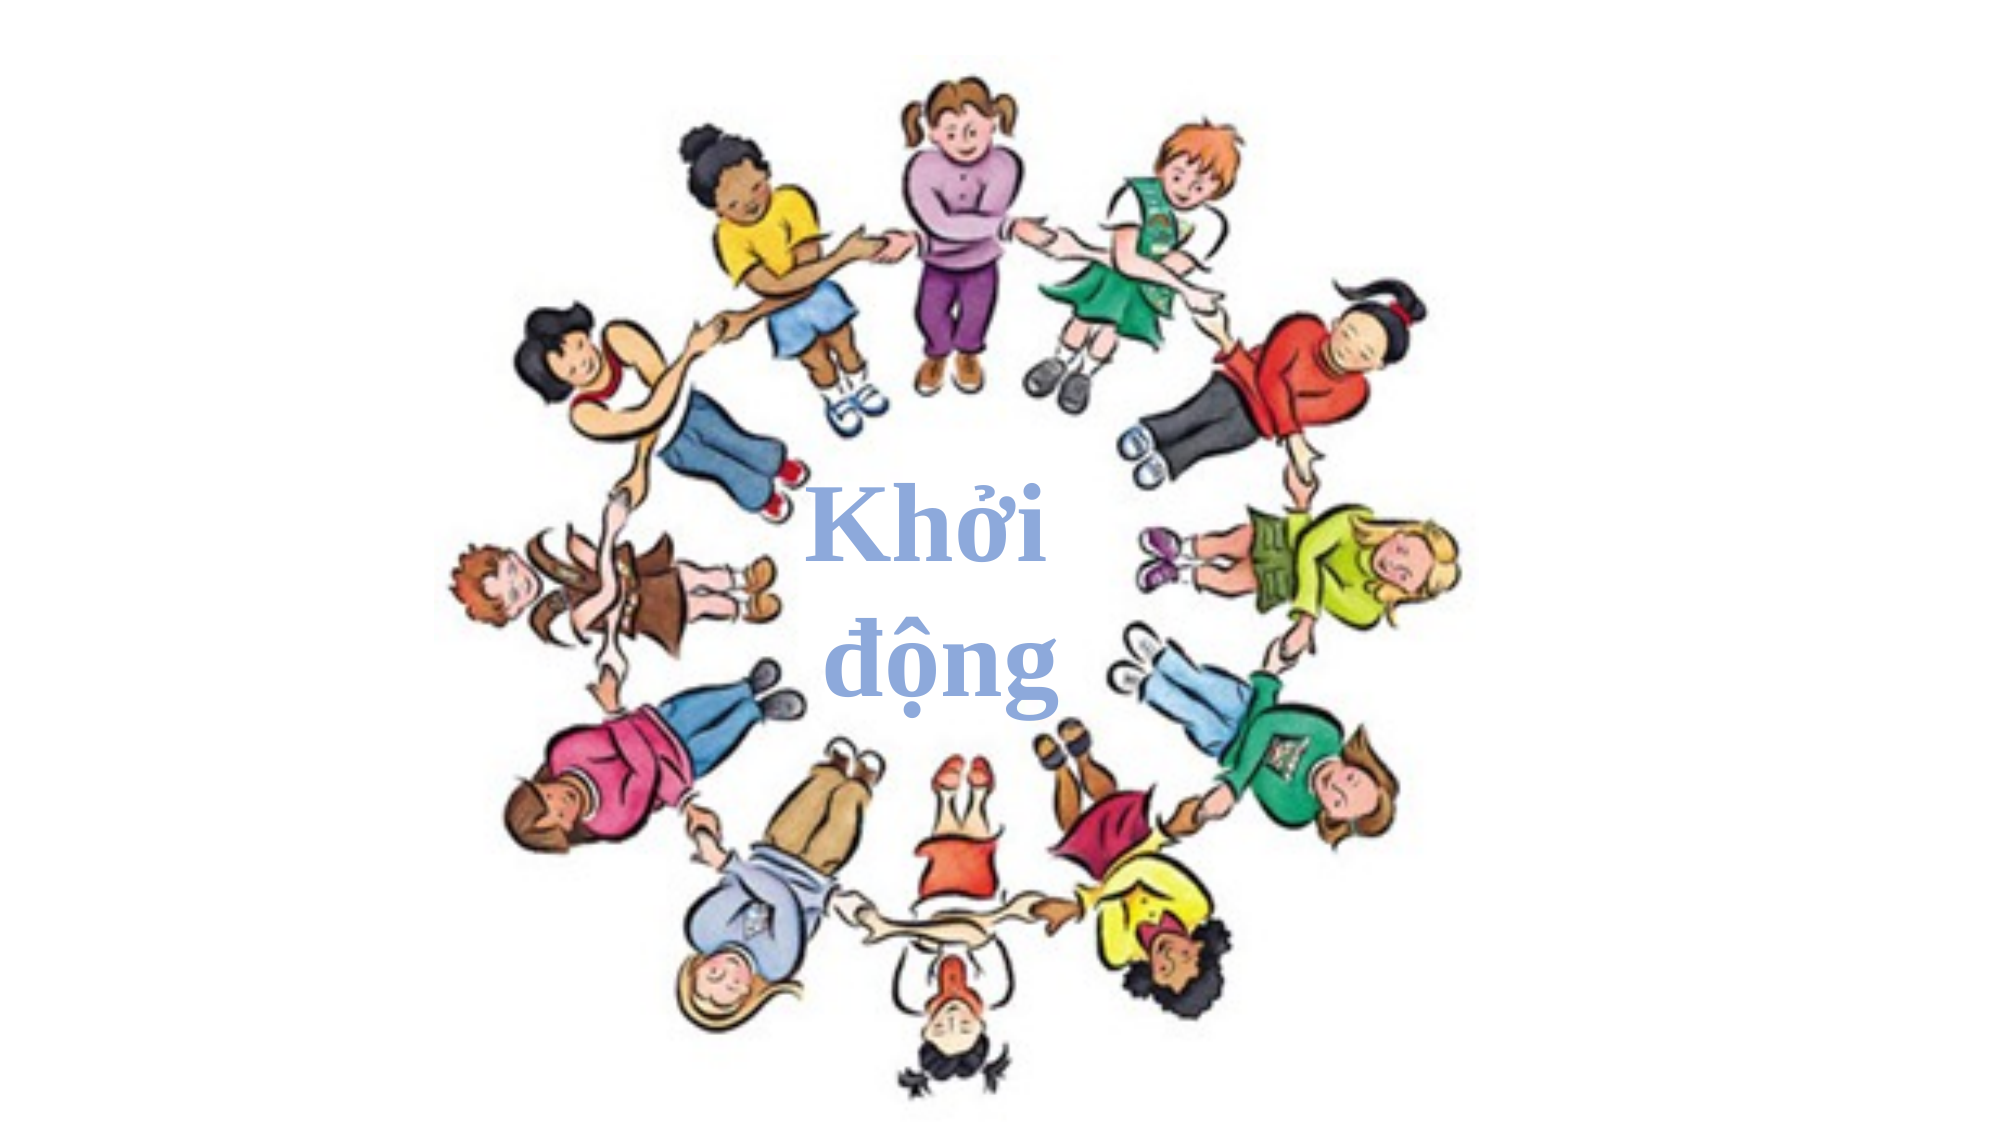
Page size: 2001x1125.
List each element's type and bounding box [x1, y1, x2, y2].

picture [434, 55, 1479, 1125]
